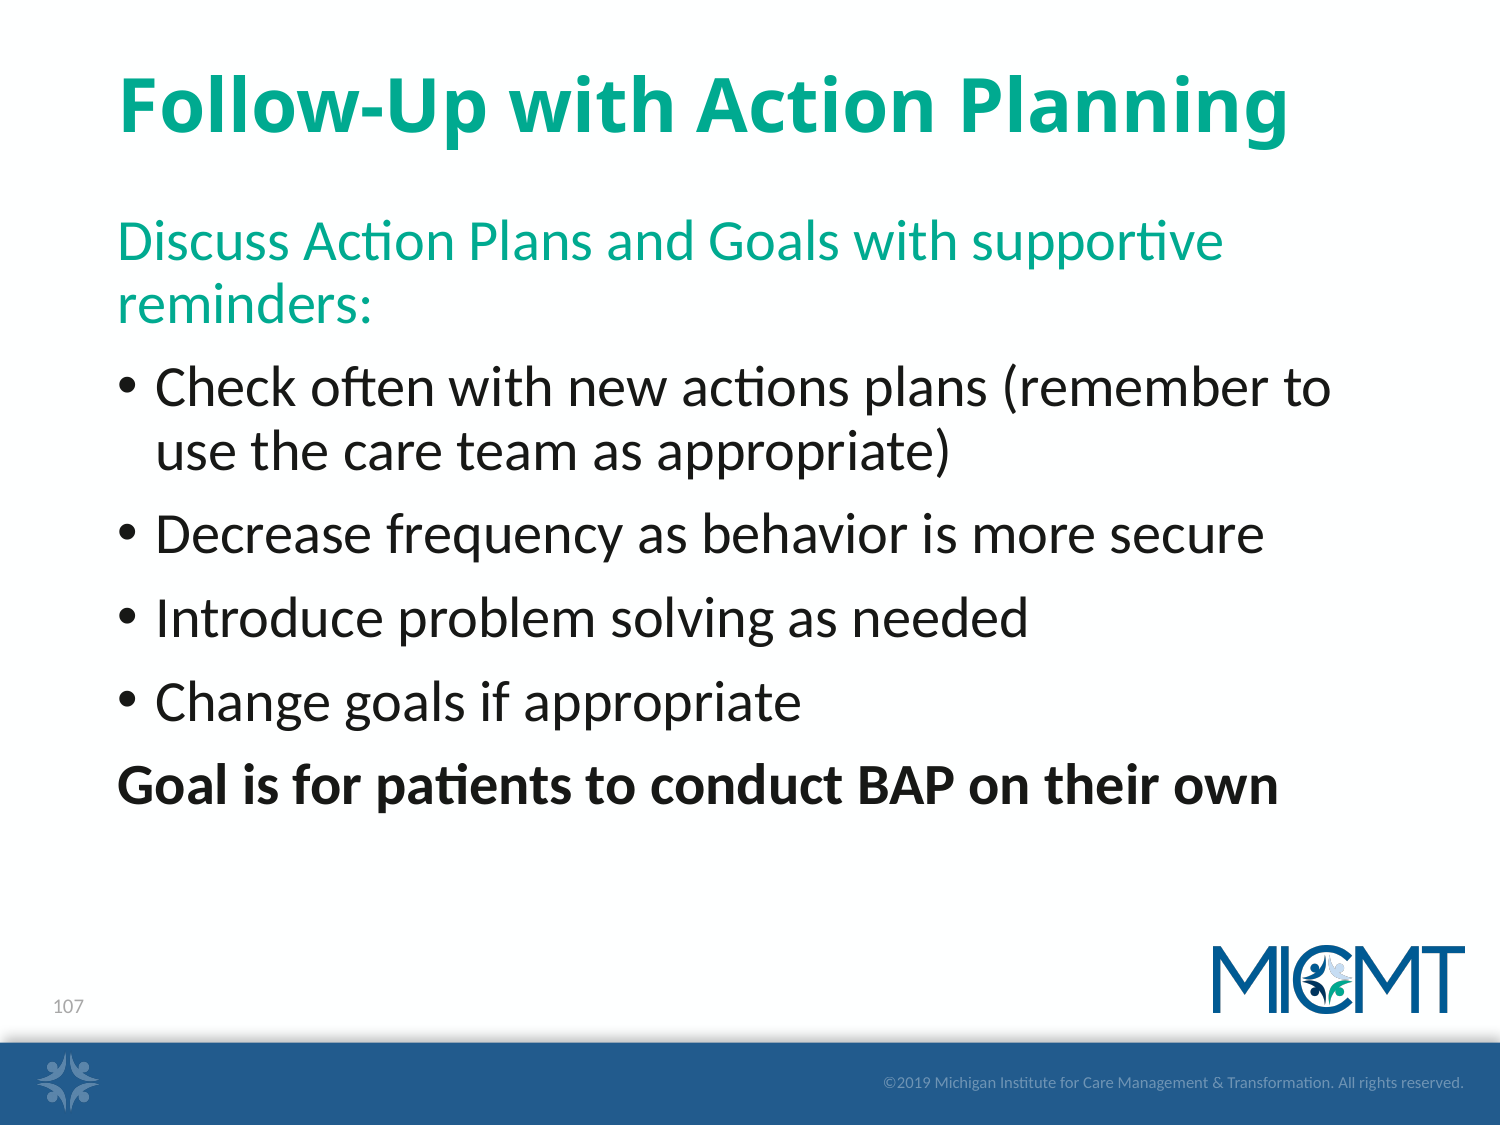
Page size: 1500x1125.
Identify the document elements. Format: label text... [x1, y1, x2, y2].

title Follow-Up with Action Planning [103, 59, 1397, 202]
list Discuss Action Plans and Goals with supportive reminders: Check often with new actions plans (remember to use the care team as appropriate) Decrease frequency as behavior is more secure Introduce problem solving as needed Change goals if appropriate Goal is for patients to conduct BAP on their own [103, 202, 1397, 922]
picture [1213, 945, 1466, 1014]
